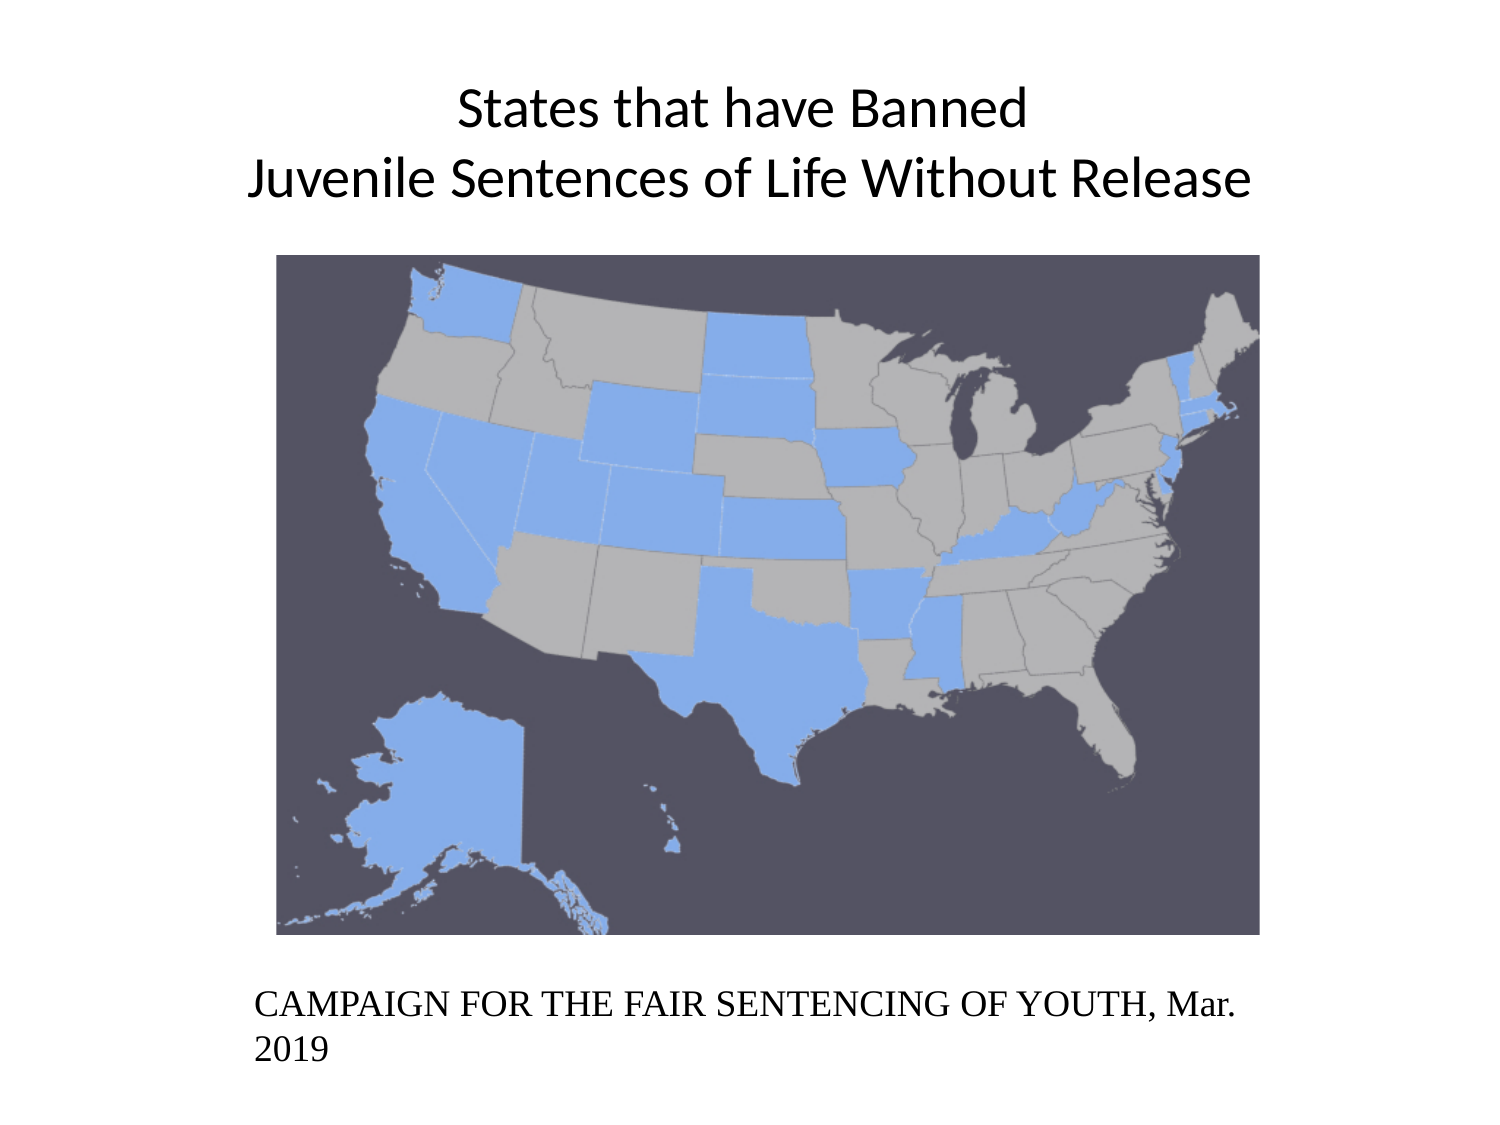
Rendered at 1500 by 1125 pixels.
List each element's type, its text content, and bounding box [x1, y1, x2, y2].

title States that have Banned Juvenile Sentences of Life Without Release [75, 45, 1425, 233]
text_box Campaign for the Fair Sentencing of Youth, Mar. 2019 [239, 971, 1260, 1077]
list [276, 254, 1260, 935]
